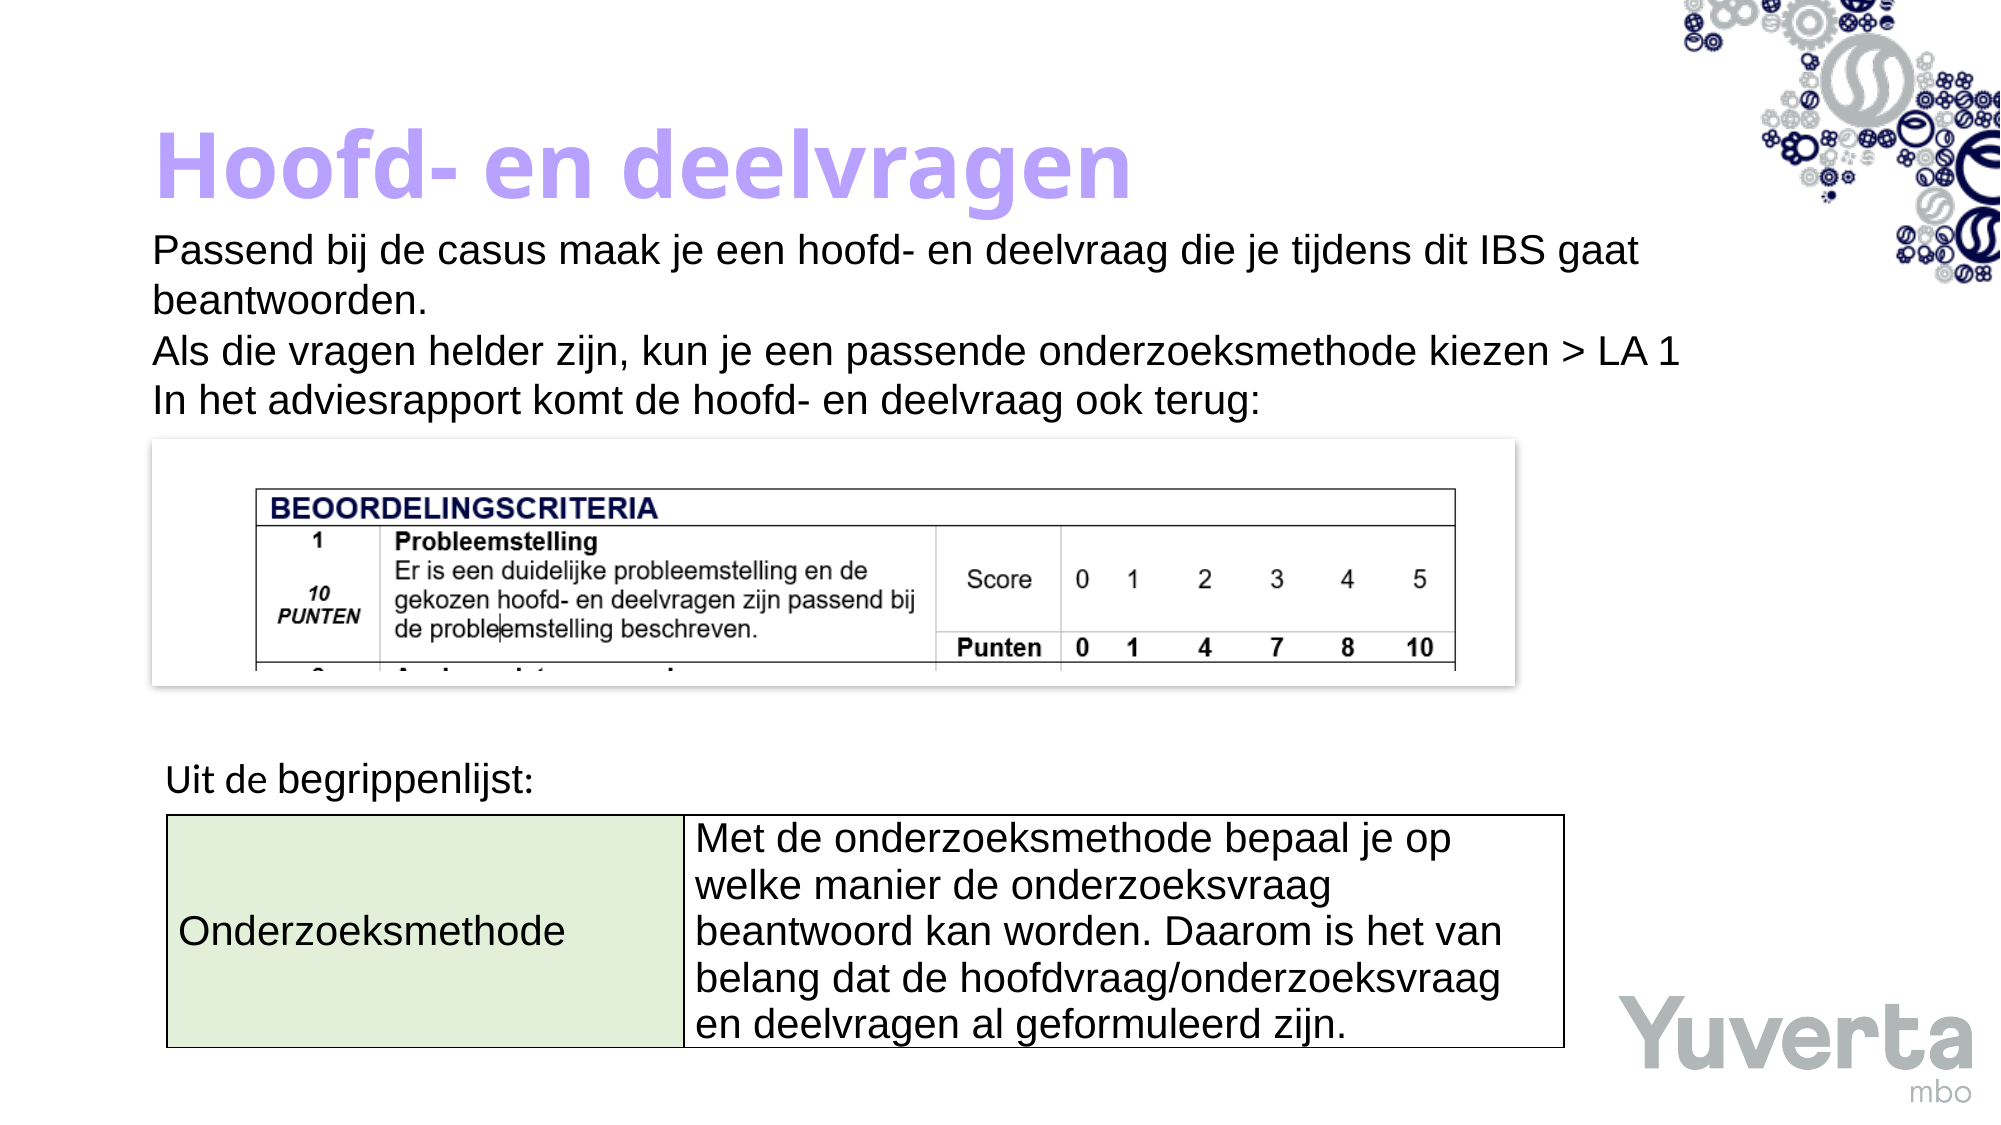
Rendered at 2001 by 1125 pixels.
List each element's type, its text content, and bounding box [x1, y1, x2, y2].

title Hoofd- en deelvragen [137, 59, 1863, 278]
table_header Met de onderzoeksmethode bepaal je op welke manier de onderzoeksvraag beantwoord kan worden. Daarom is het van belang dat de hoofdvraag/onderzoeksvraag en deelvragen al geformuleerd zijn. [685, 816, 1563, 1047]
text_box Passend bij de casus maak je een hoofd- en deelvraag die je tijdens dit IBS gaat beantwoorden. Als die vragen helder zijn, kun je een passende onderzoeksmethode kiezen > LA 1 In het adviesrapport komt de hoofd- en deelvraag ook terug: [137, 215, 1813, 481]
text_box Uit de begrippenlijst: [150, 744, 1076, 810]
picture [0, 0, 2000, 1125]
table_header Onderzoeksmethode [168, 816, 683, 1047]
